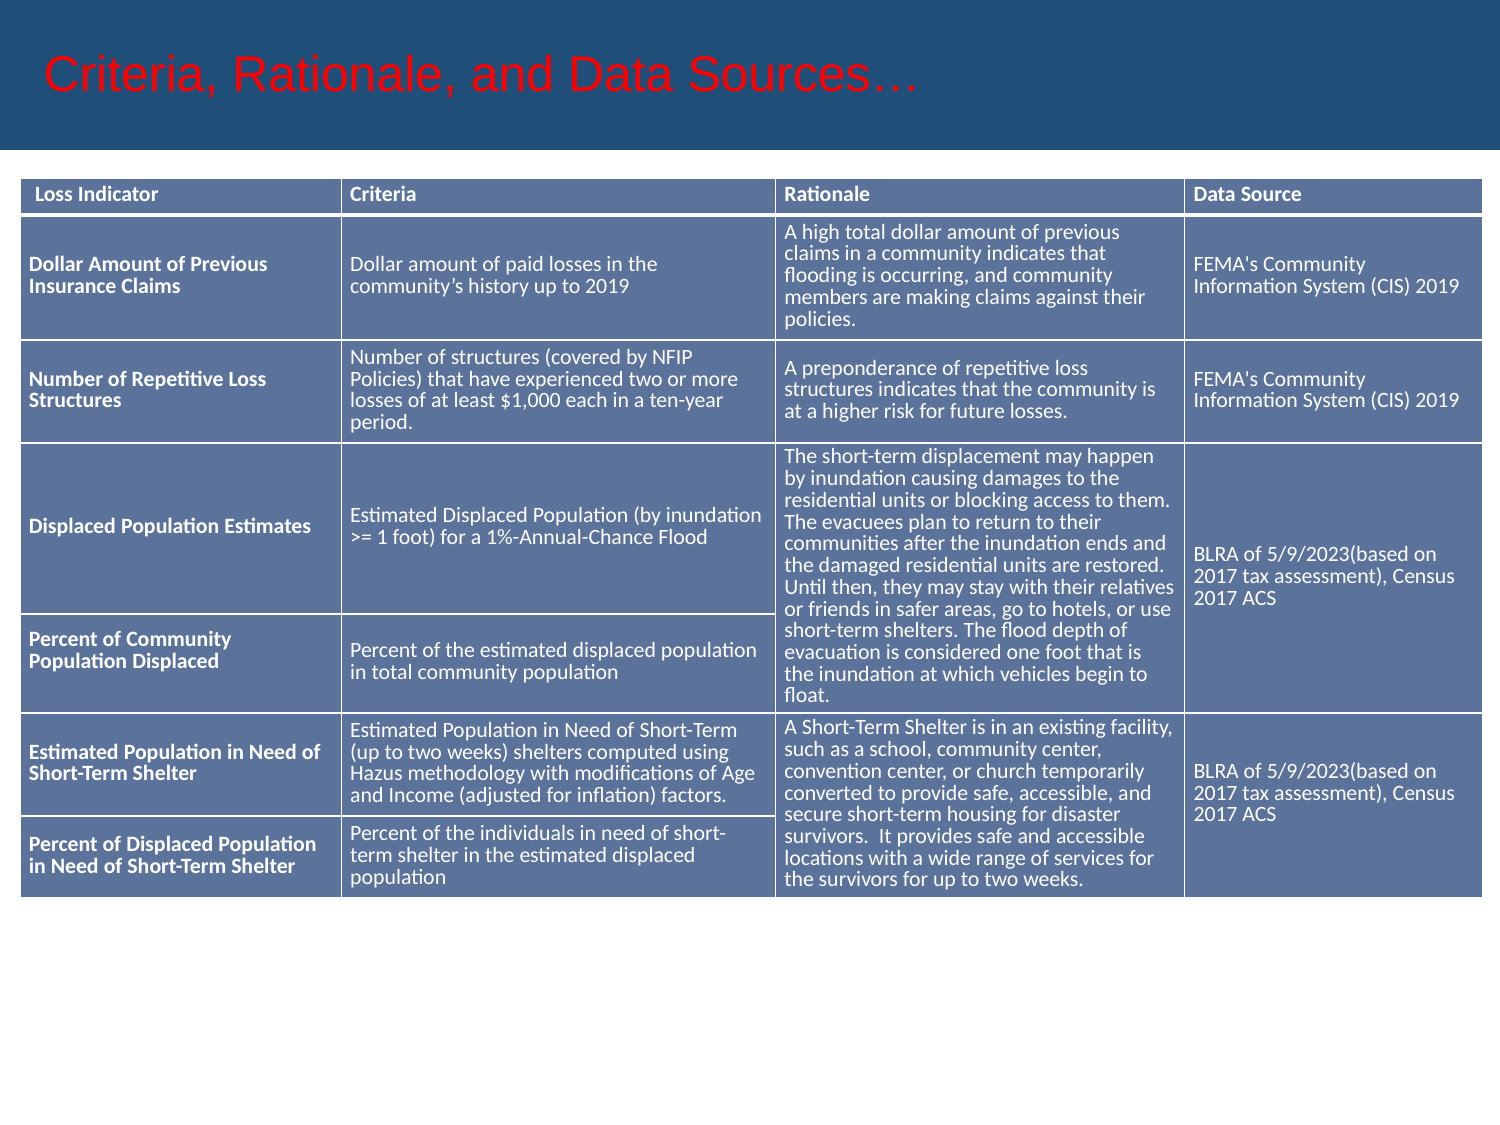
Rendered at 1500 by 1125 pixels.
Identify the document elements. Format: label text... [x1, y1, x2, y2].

table_cell Estimated Displaced Population (by inundation >= 1 foot) for a 1%-Annual-Chance Flood [342, 444, 775, 613]
table_cell A preponderance of repetitive loss structures indicates that the community is at a higher risk for future losses. [776, 341, 1184, 442]
table_cell A high total dollar amount of previous claims in a community indicates that flooding is occurring, and community members are making claims against their policies. [776, 217, 1184, 339]
table_header Data Source [1185, 179, 1482, 213]
text_box Criteria, Rationale, and Data Sources… [0, 0, 1500, 150]
table_cell Number of Repetitive Loss Structures [21, 341, 341, 442]
table_cell Displaced Population Estimates [21, 444, 341, 613]
table_cell Dollar Amount of Previous Insurance Claims [21, 217, 341, 339]
table_header Loss Indicator [21, 179, 341, 213]
table_cell Estimated Population in Need of Short-Term Shelter [21, 714, 341, 815]
table_cell Percent of Displaced Population in Need of Short-Term Shelter [21, 817, 341, 897]
table_cell BLRA of 5/9/2023(based on 2017 tax assessment), Census 2017 ACS [1185, 444, 1482, 712]
table_cell Percent of the individuals in need of short-term shelter in the estimated displaced population [342, 817, 775, 897]
table_cell Percent of the estimated displaced population in total community population [342, 615, 775, 712]
table_cell Estimated Population in Need of Short-Term (up to two weeks) shelters computed using Hazus methodology with modifications of Age and Income (adjusted for inflation) factors. [342, 714, 775, 815]
table_cell FEMA's Community Information System (CIS) 2019 [1185, 341, 1482, 442]
table_cell BLRA of 5/9/2023(based on 2017 tax assessment), Census 2017 ACS [1185, 714, 1482, 897]
table_header Criteria [342, 179, 775, 213]
table_cell Percent of Community Population Displaced [21, 615, 341, 712]
table_cell A Short-Term Shelter is in an existing facility, such as a school, community center, convention center, or church temporarily converted to provide safe, accessible, and secure short-term housing for disaster survivors. It provides safe and accessible locations with a wide range of services for the survivors for up to two weeks. [776, 714, 1184, 897]
table_cell FEMA's Community Information System (CIS) 2019 [1185, 217, 1482, 339]
table_cell Dollar amount of paid losses in the community’s history up to 2019 [342, 217, 775, 339]
table_cell Number of structures (covered by NFIP Policies) that have experienced two or more losses of at least $1,000 each in a ten-year period. [342, 341, 775, 442]
table_cell The short-term displacement may happen by inundation causing damages to the residential units or blocking access to them. The evacuees plan to return to their communities after the inundation ends and the damaged residential units are restored. Until then, they may stay with their relatives or friends in safer areas, go to hotels, or use short-term shelters. The flood depth of evacuation is considered one foot that is the inundation at which vehicles begin to float. [776, 444, 1184, 712]
table_header Rationale [776, 179, 1184, 213]
